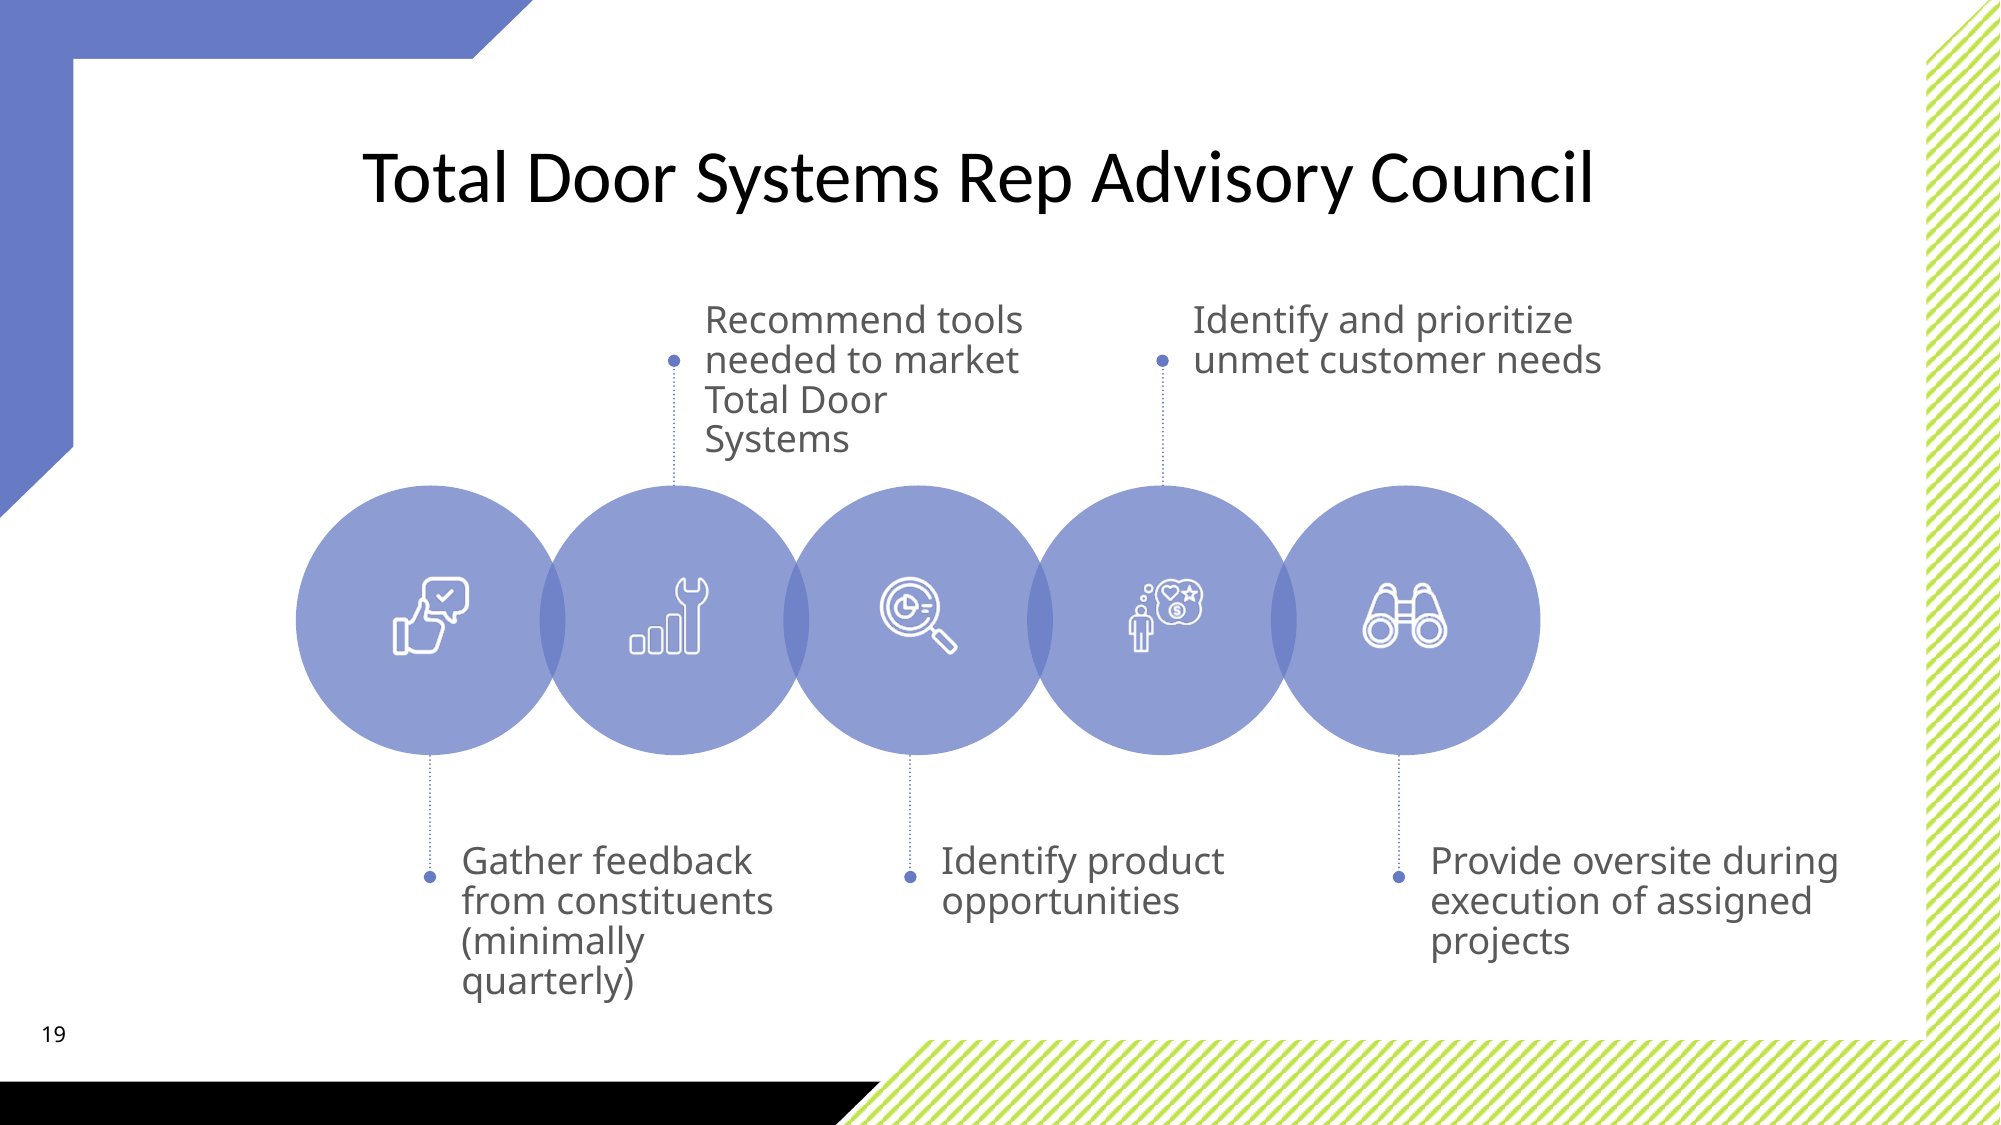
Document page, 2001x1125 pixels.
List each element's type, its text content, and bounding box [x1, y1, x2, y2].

text_box [1270, 485, 1541, 756]
text_box Provide oversite during execution of assigned projects [1415, 834, 1860, 970]
picture [628, 574, 710, 657]
text_box [295, 485, 552, 756]
picture [1126, 576, 1206, 656]
picture [835, 0, 2000, 1125]
text_box Recommend tools needed to market Total Door Systems [689, 293, 1055, 468]
text_box [539, 485, 796, 756]
text_box Identify and prioritize unmet customer needs [1178, 293, 1623, 388]
text_box [1027, 485, 1284, 756]
picture [879, 576, 958, 655]
text_box Identify product opportunities [926, 834, 1241, 930]
title Total Door Systems Rep Advisory Council [99, 84, 1861, 273]
picture [1357, 568, 1453, 664]
text_box Gather feedback from constituents (minimally quarterly) [446, 834, 794, 1010]
slide_number 19 [29, 1013, 74, 1058]
picture [390, 575, 471, 656]
text_box [783, 485, 1040, 756]
